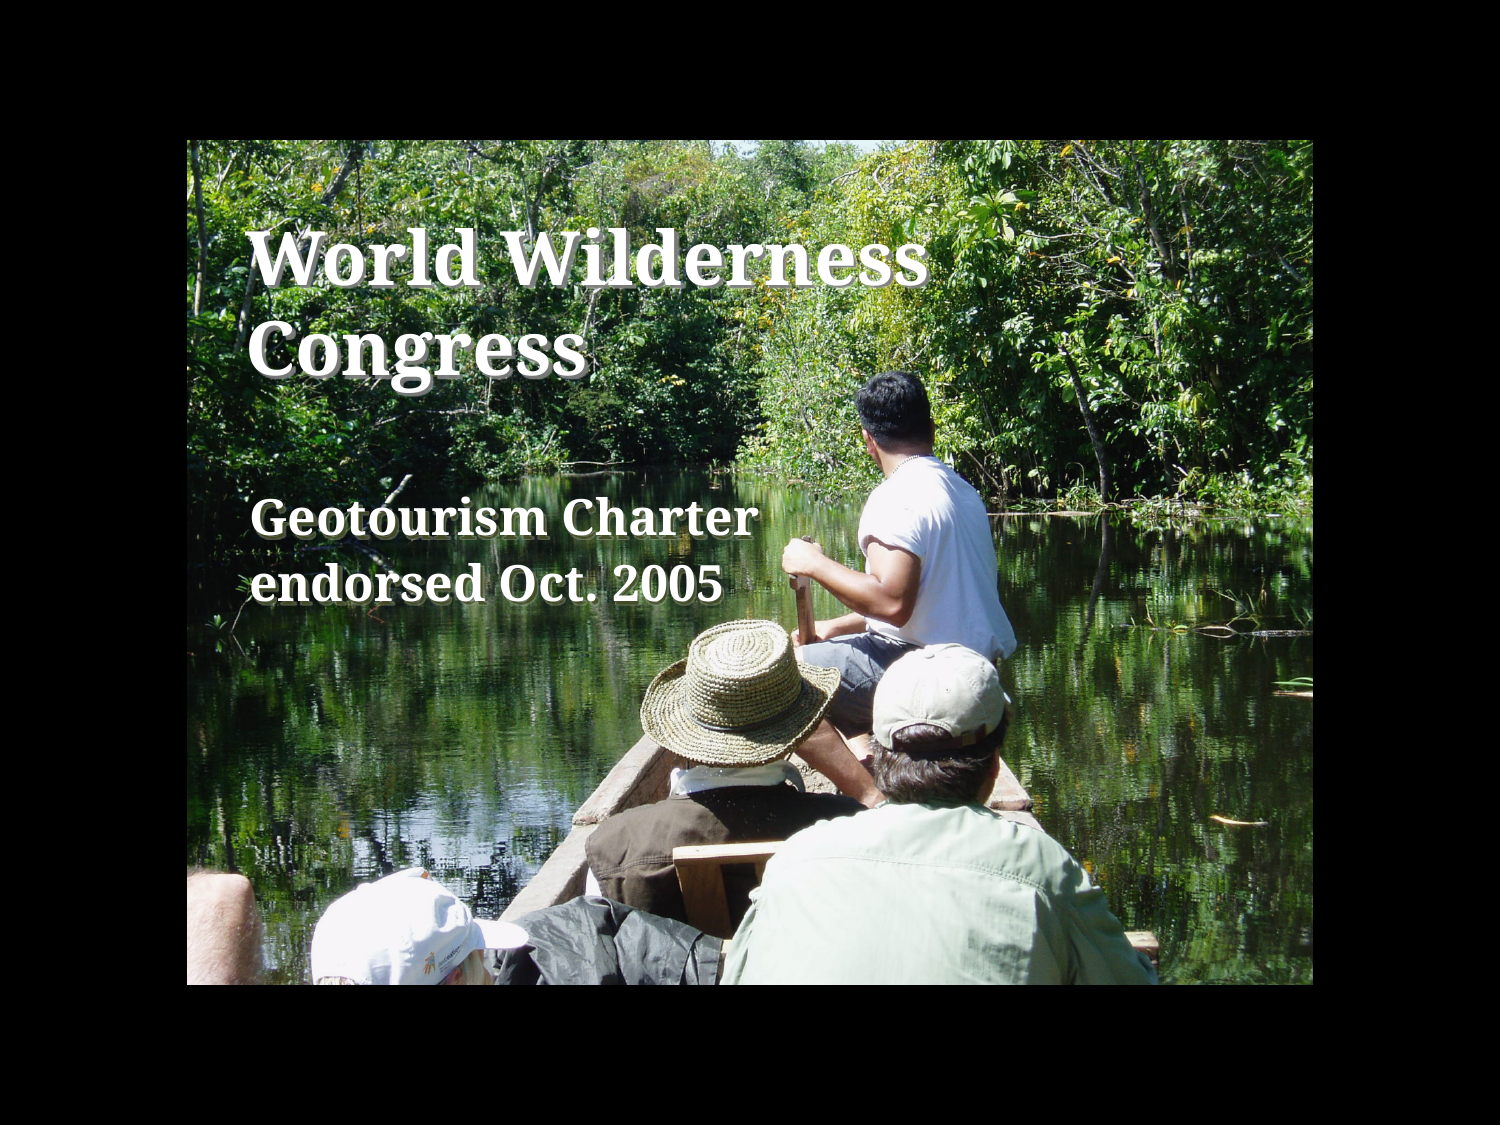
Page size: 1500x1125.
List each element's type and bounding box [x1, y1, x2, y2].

picture [187, 140, 1314, 986]
